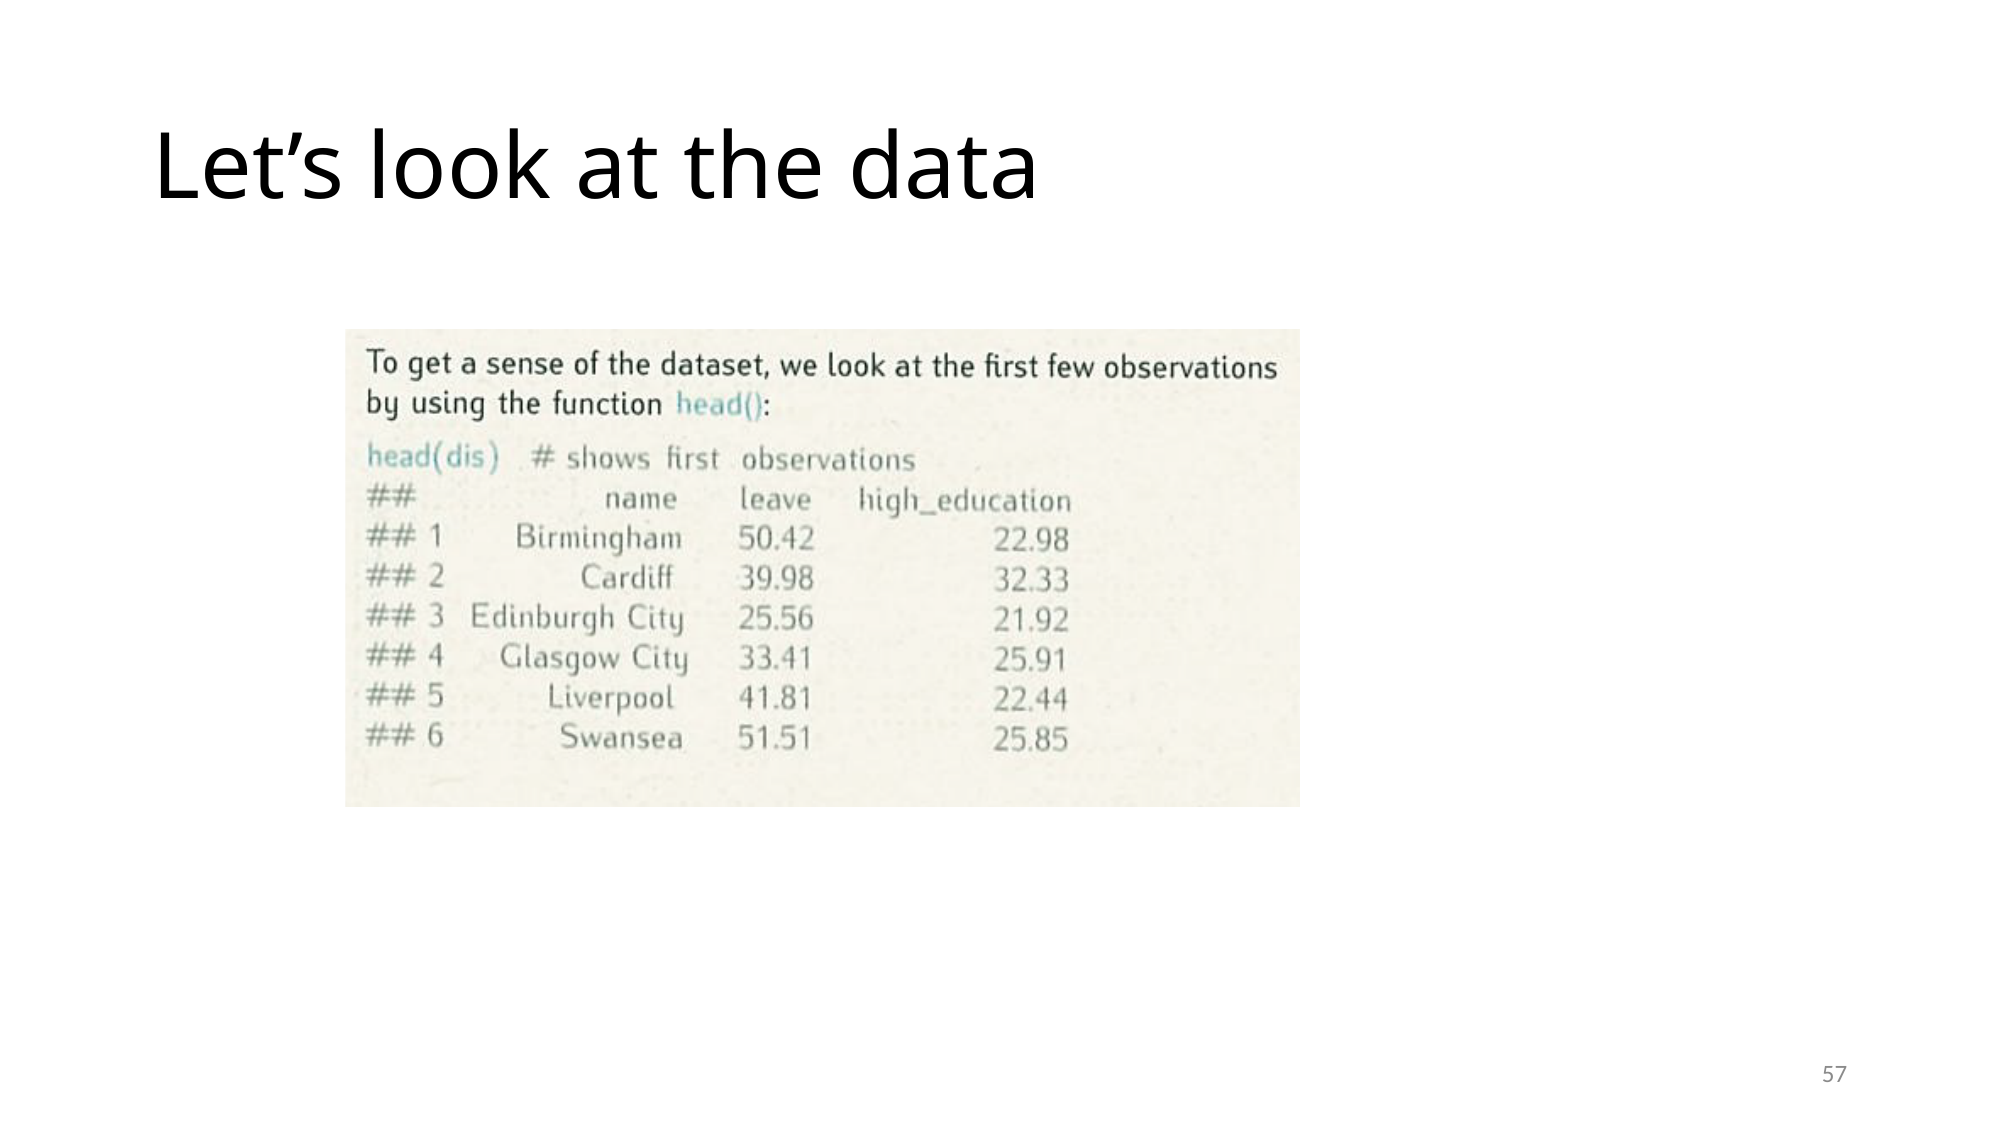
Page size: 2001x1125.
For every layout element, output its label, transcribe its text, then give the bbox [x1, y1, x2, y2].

slide_number 57 [1412, 1042, 1863, 1103]
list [345, 329, 1300, 807]
title Let’s look at the data [137, 59, 1863, 278]
